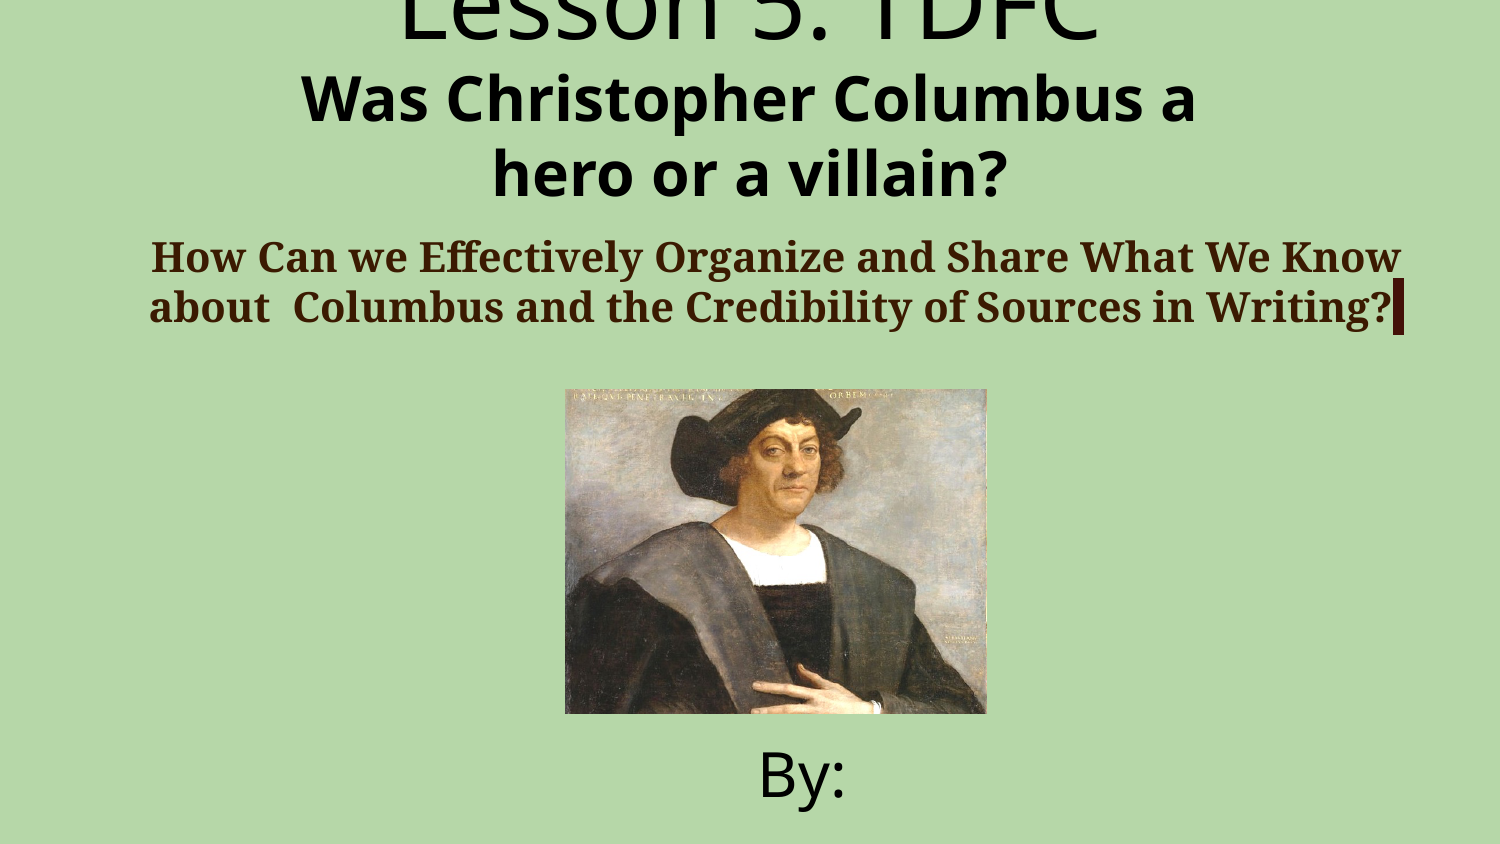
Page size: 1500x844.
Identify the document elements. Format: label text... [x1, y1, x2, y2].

picture [565, 388, 987, 714]
title Lesson 5: TDFC Was Christopher Columbus a hero or a villain? [210, 307, 1290, 314]
text_box How Can we Effectively Organize and Share What We Know about Columbus and the Credibility of Sources in Writing? [86, 165, 1466, 307]
text_box By: [149, 720, 1472, 844]
